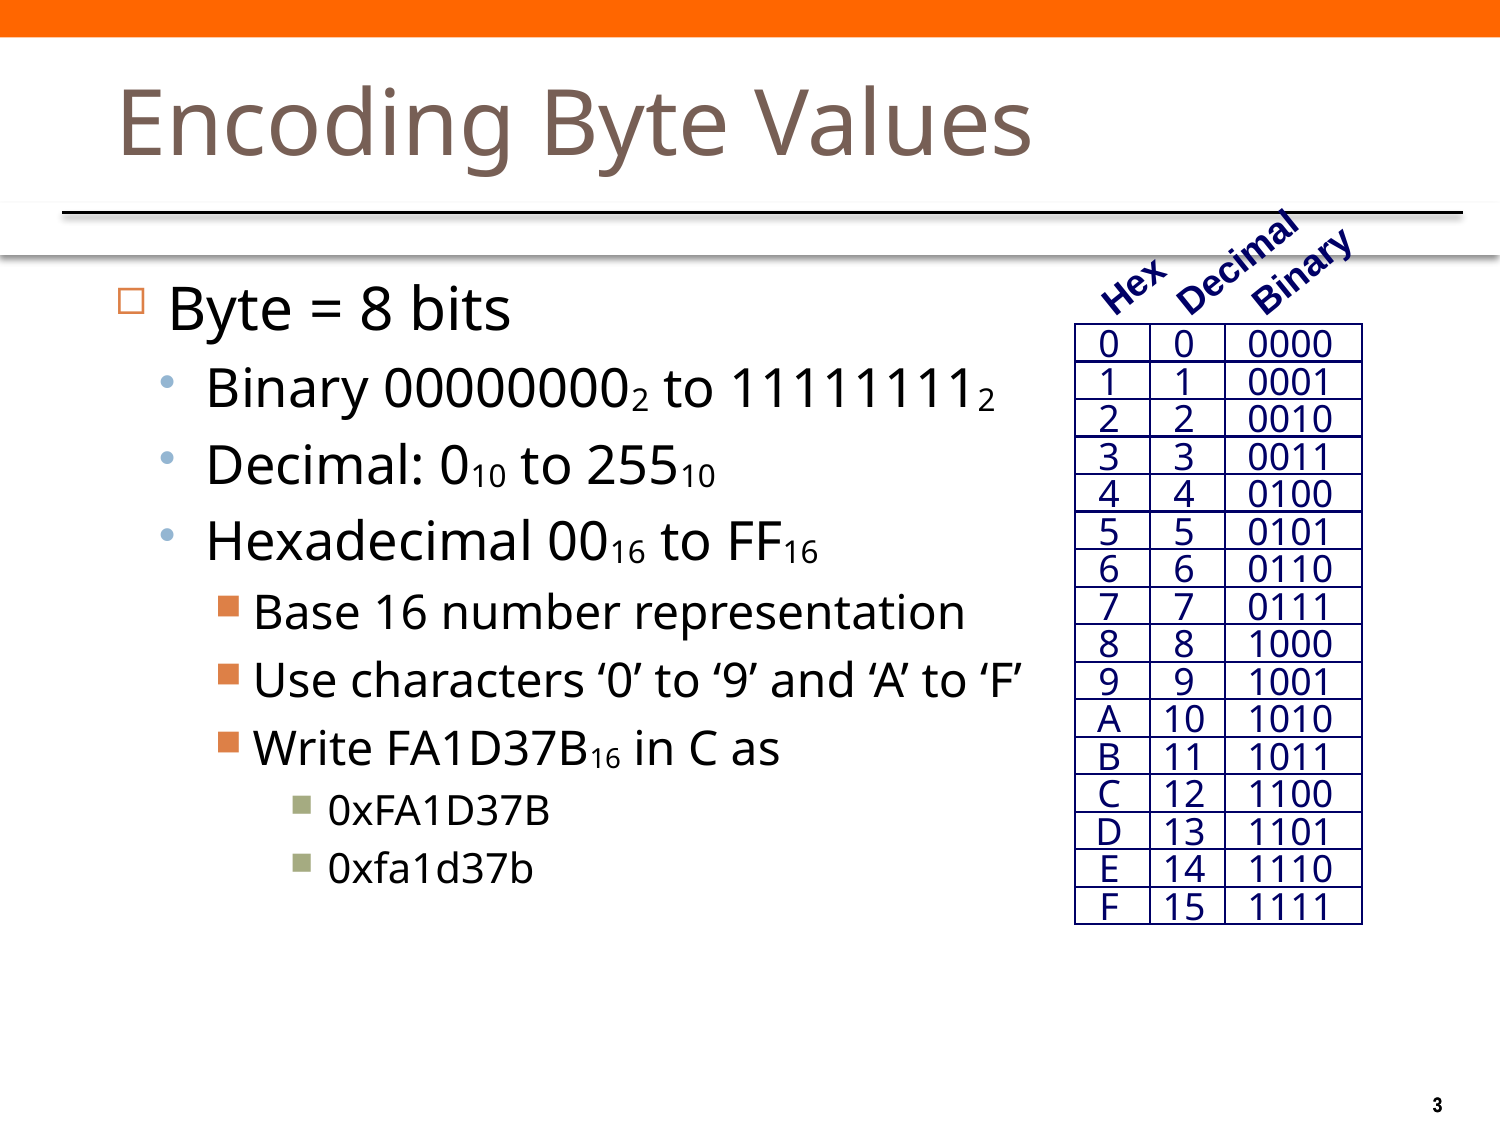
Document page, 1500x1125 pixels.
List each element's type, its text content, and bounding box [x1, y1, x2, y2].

list Byte = 8 bits Binary 000000002 to 111111112 Decimal: 010 to 25510 Hexadecimal 0016 to FF16 Base 16 number representation Use characters ‘0’ to ‘9’ and ‘A’ to ‘F’ Write FA1D37B16 in C as 0xFA1D37B 0xfa1d37b [100, 262, 1438, 1000]
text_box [1074, 181, 1379, 935]
title Encoding Byte Values [100, 37, 1438, 200]
